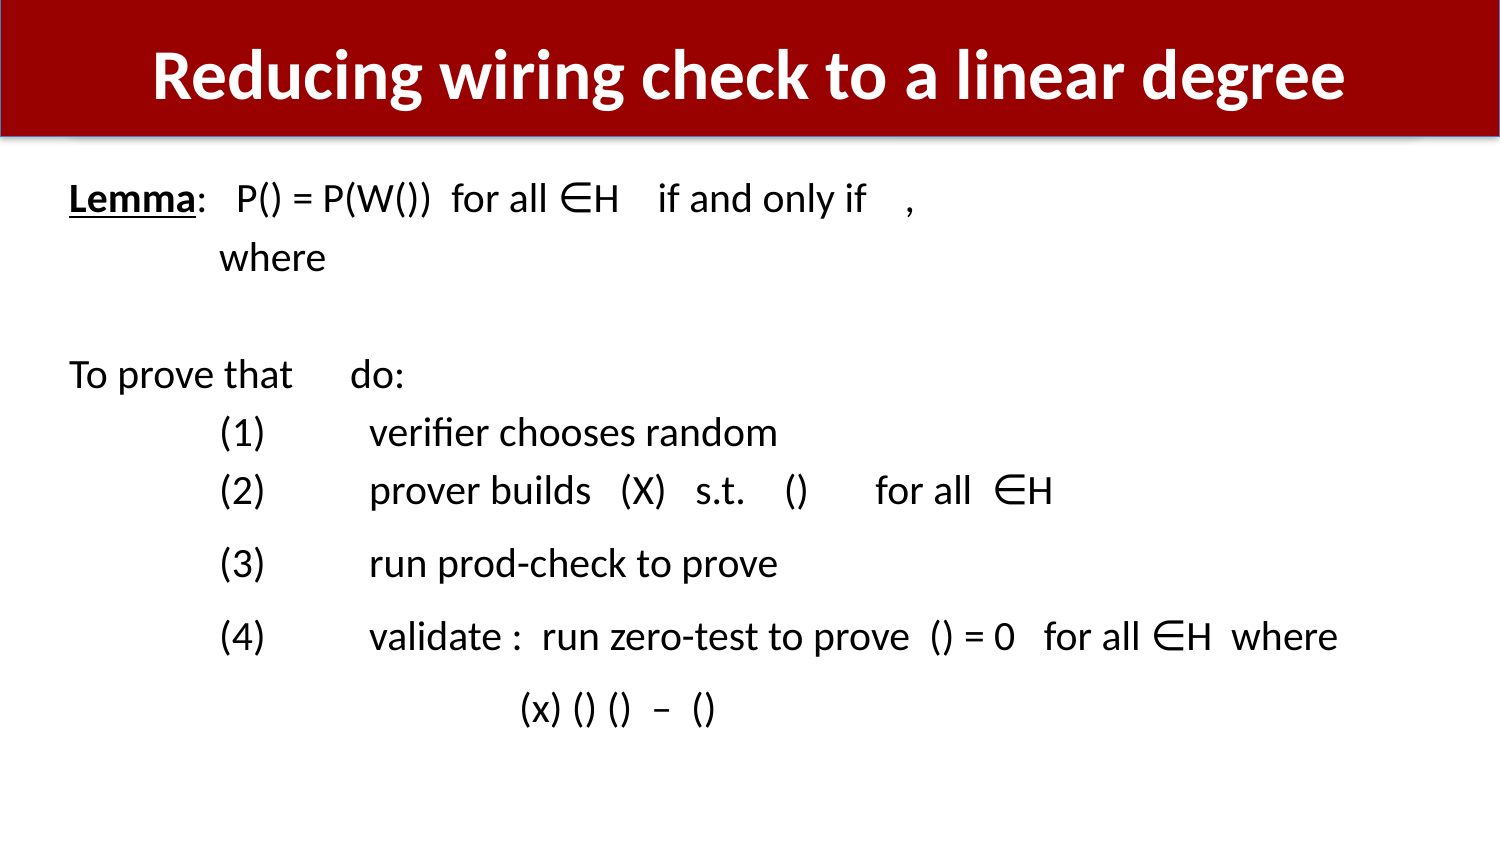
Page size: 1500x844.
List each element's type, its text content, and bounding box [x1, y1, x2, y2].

title Reducing wiring check to a linear degree [75, 20, 1425, 123]
